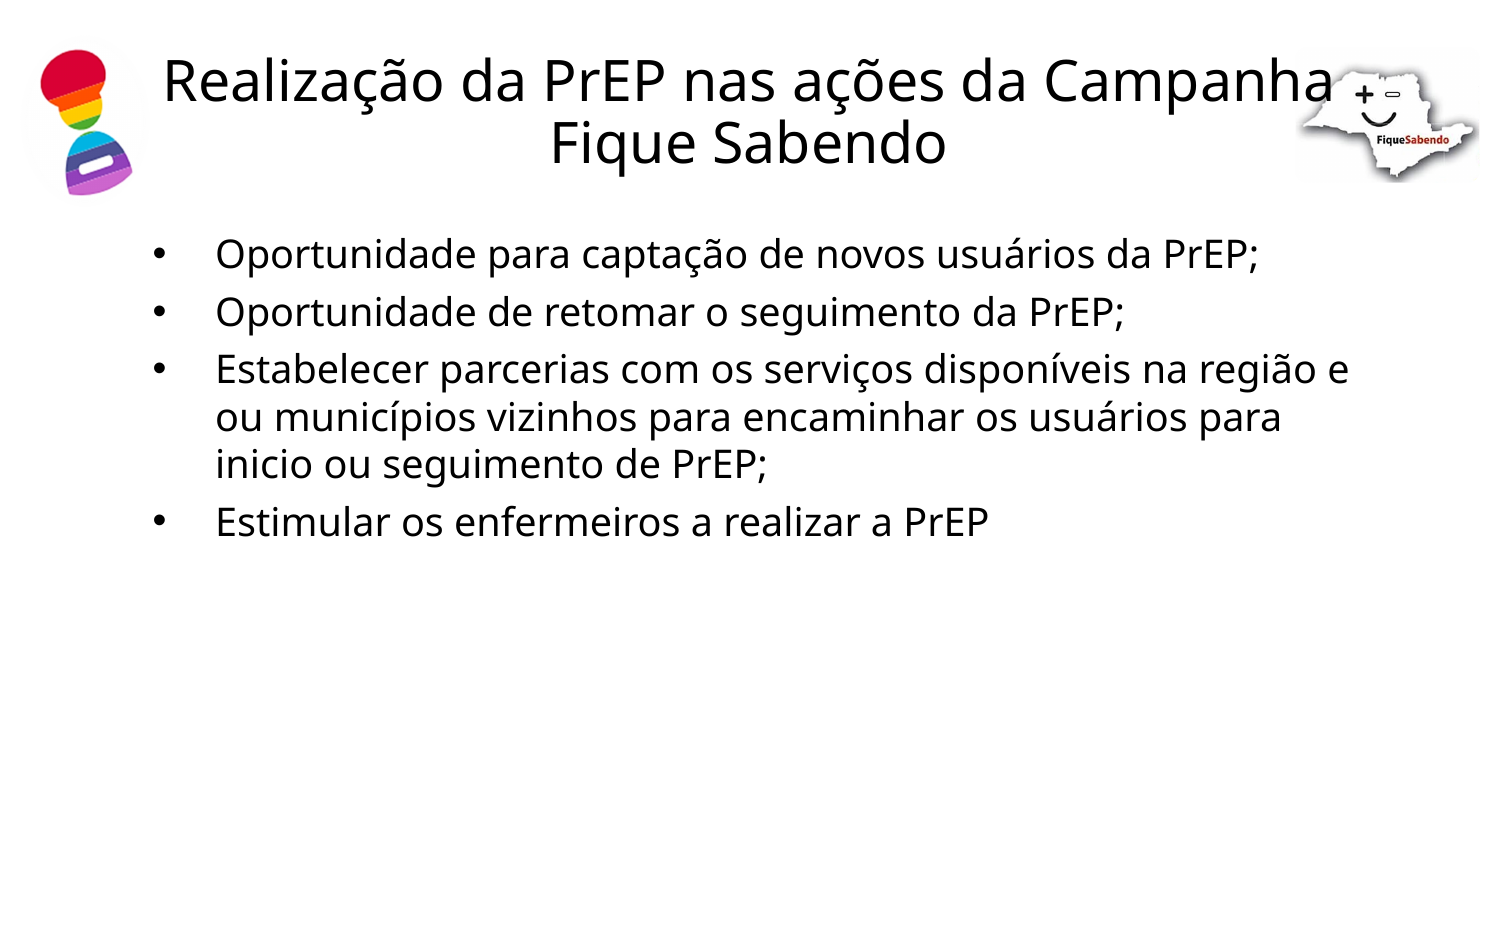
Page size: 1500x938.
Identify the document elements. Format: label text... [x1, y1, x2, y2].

title Realização da PrEP nas ações da Campanha Fique Sabendo [142, 36, 1357, 193]
picture [20, 35, 150, 207]
list Oportunidade para captação de novos usuários da PrEP; Oportunidade de retomar o seguimento da PrEP; Estabelecer parcerias com os serviços disponíveis na região e ou municípios vizinhos para encaminhar os usuários para inicio ou seguimento de PrEP; Estimular os enfermeiros a realizar a PrEP [125, 221, 1406, 846]
picture [1357, 47, 1480, 183]
